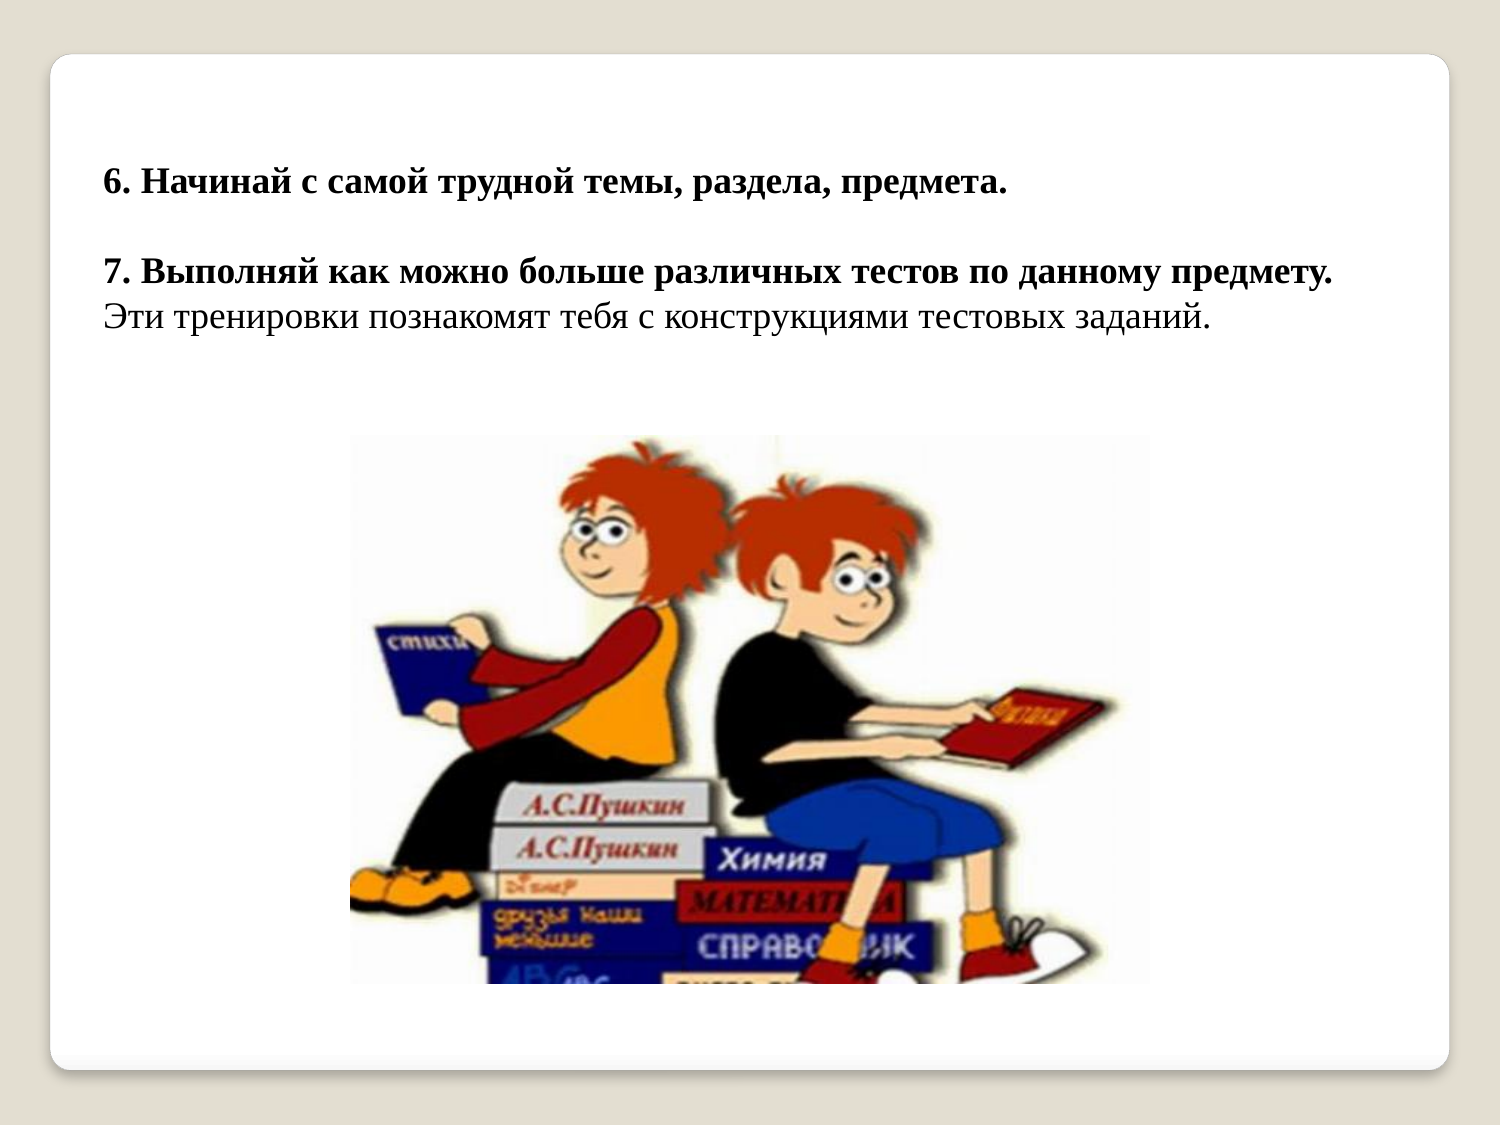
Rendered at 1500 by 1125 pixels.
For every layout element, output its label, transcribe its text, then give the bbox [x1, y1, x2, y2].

text_box 6. Начинай с самой трудной темы, раздела, предмета. 7. Выполняй как можно больше различных тестов по данному предмету. Эти тренировки познакомят тебя с конструкциями тестовых заданий. [88, 148, 1412, 344]
picture [349, 435, 1151, 984]
